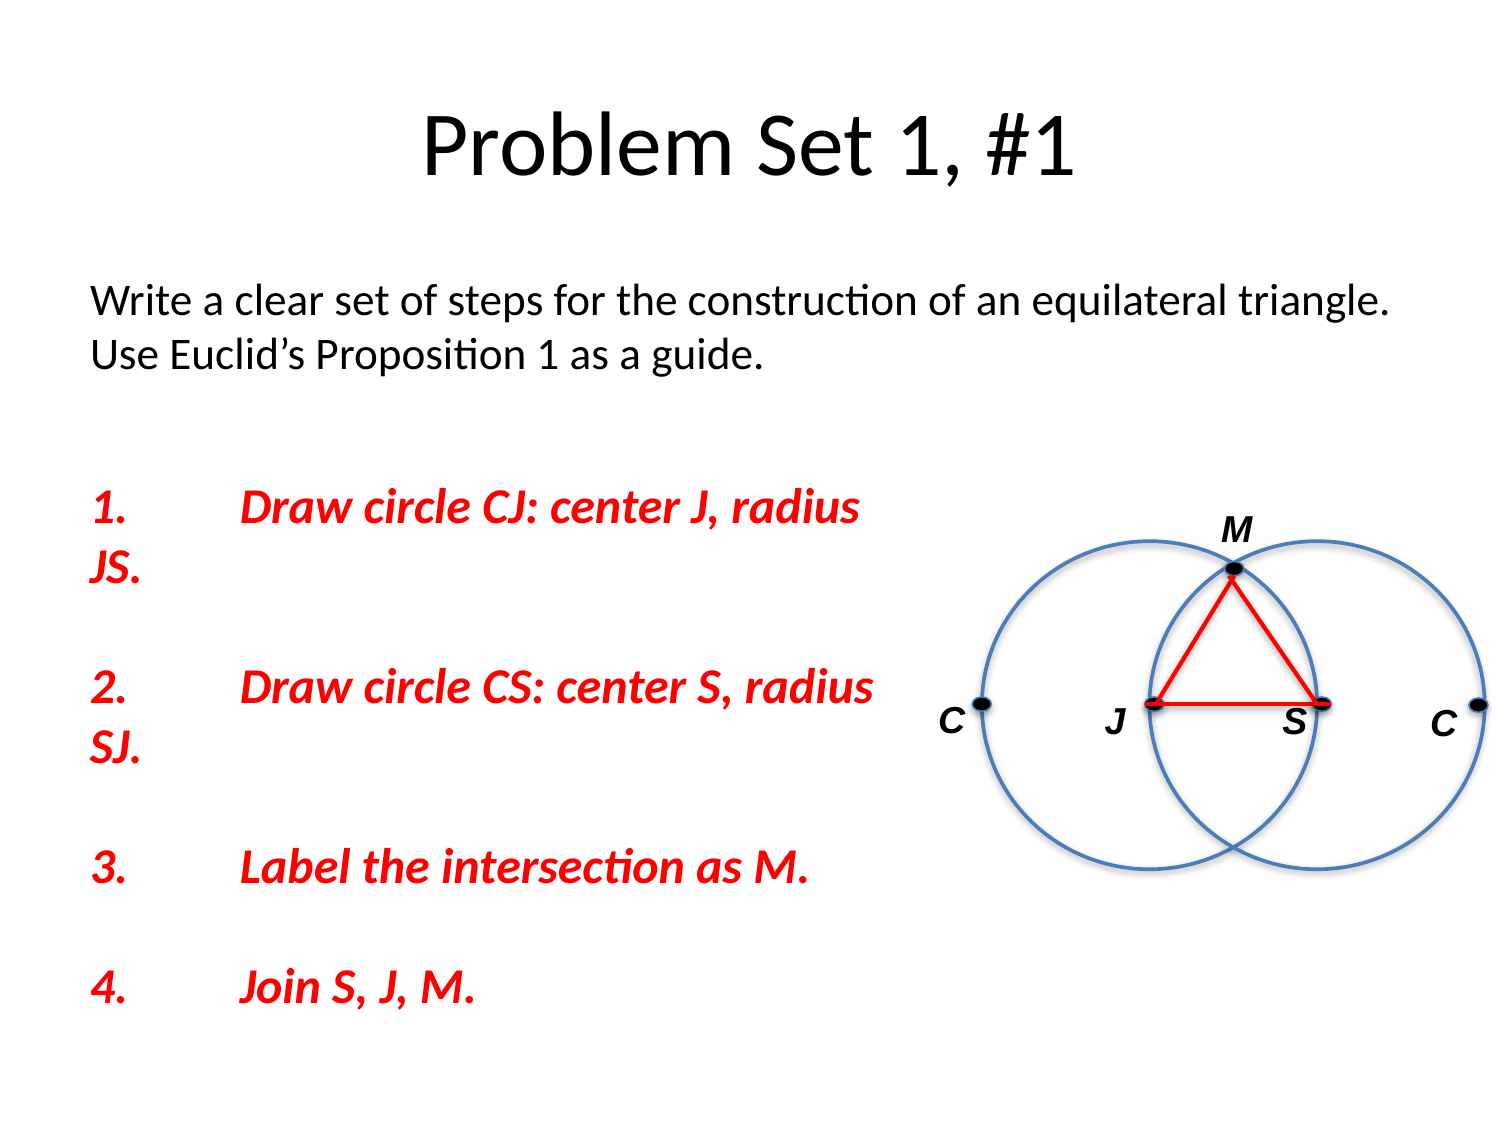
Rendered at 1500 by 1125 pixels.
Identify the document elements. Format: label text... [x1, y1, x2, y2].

text_box S [1267, 715, 1323, 750]
text_box J [1089, 689, 1141, 750]
text_box M [1206, 497, 1282, 557]
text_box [1228, 575, 1318, 705]
text_box [1223, 560, 1245, 574]
text_box 1. Draw circle CJ: center J, radius JS. 2. Draw circle CS: center S, radius SJ. 3. Label the intersection as M. 4. Join S, J, M. [75, 466, 901, 1112]
text_box [1323, 696, 1332, 702]
text_box C [923, 689, 999, 749]
text_box C [1415, 691, 1491, 752]
text_box [1149, 540, 1485, 871]
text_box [1155, 575, 1227, 703]
title Problem Set 1, #1 [75, 45, 1425, 233]
list Write a clear set of steps for the construction of an equilateral triangle. Use Euclid’s Proposition 1 as a guide. [75, 262, 1425, 388]
text_box [981, 540, 1230, 871]
